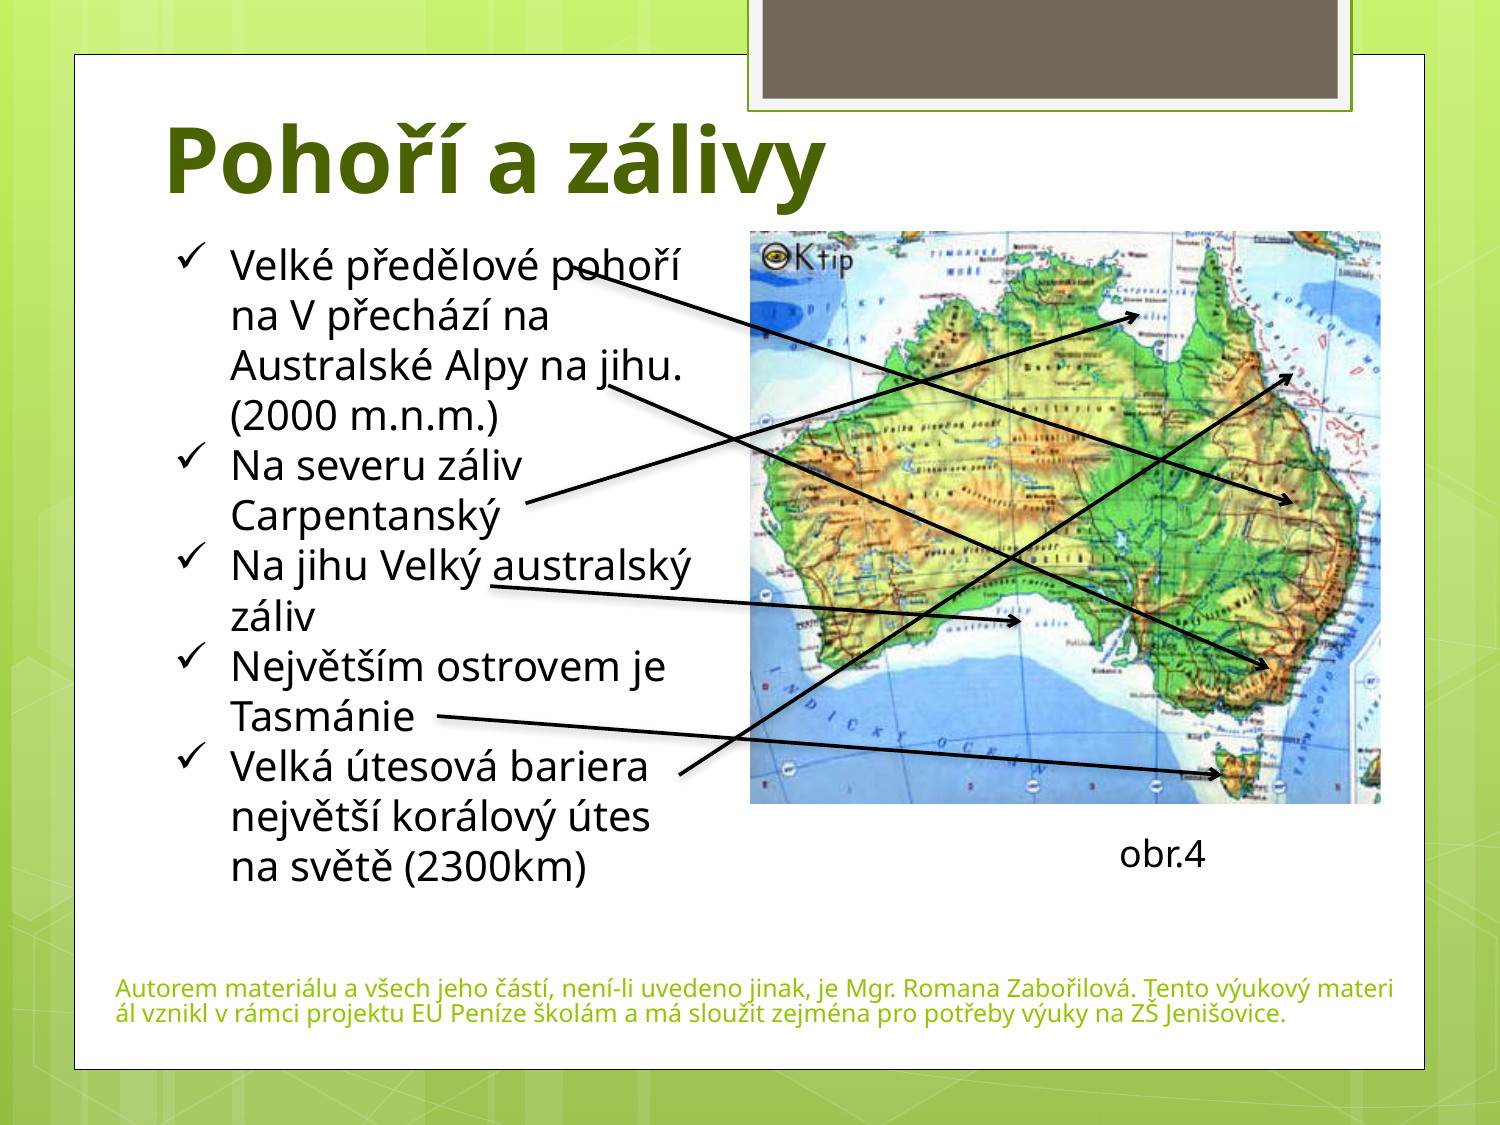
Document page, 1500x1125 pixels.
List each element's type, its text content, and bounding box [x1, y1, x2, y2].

footer Autorem materiálu a všech jeho částí, není-li uvedeno jinak, je Mgr. Romana Zabořilová. Tento výukový materiál vznikl v rámci projektu EU Peníze školám a má sloužit zejména pro potřeby výuky na ZŠ Jenišovice. [100, 960, 1424, 1020]
picture [749, 231, 1381, 804]
text_box obr.4 [1104, 822, 1270, 882]
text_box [608, 385, 1270, 670]
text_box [678, 511, 1294, 776]
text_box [525, 314, 1141, 504]
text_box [572, 266, 1294, 504]
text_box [436, 715, 674, 776]
text_box Velké předělové pohoří na V přechází na Australské Alpy na jihu. (2000 m.n.m.) Na severu záliv Carpentanský Na jihu Velký australský záliv Největším ostrovem je Tasmánie Velká útesová bariera největší korálový útes na světě (2300km) [159, 231, 715, 897]
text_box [489, 585, 1022, 622]
title Pohoří a zálivy [147, 78, 1216, 220]
